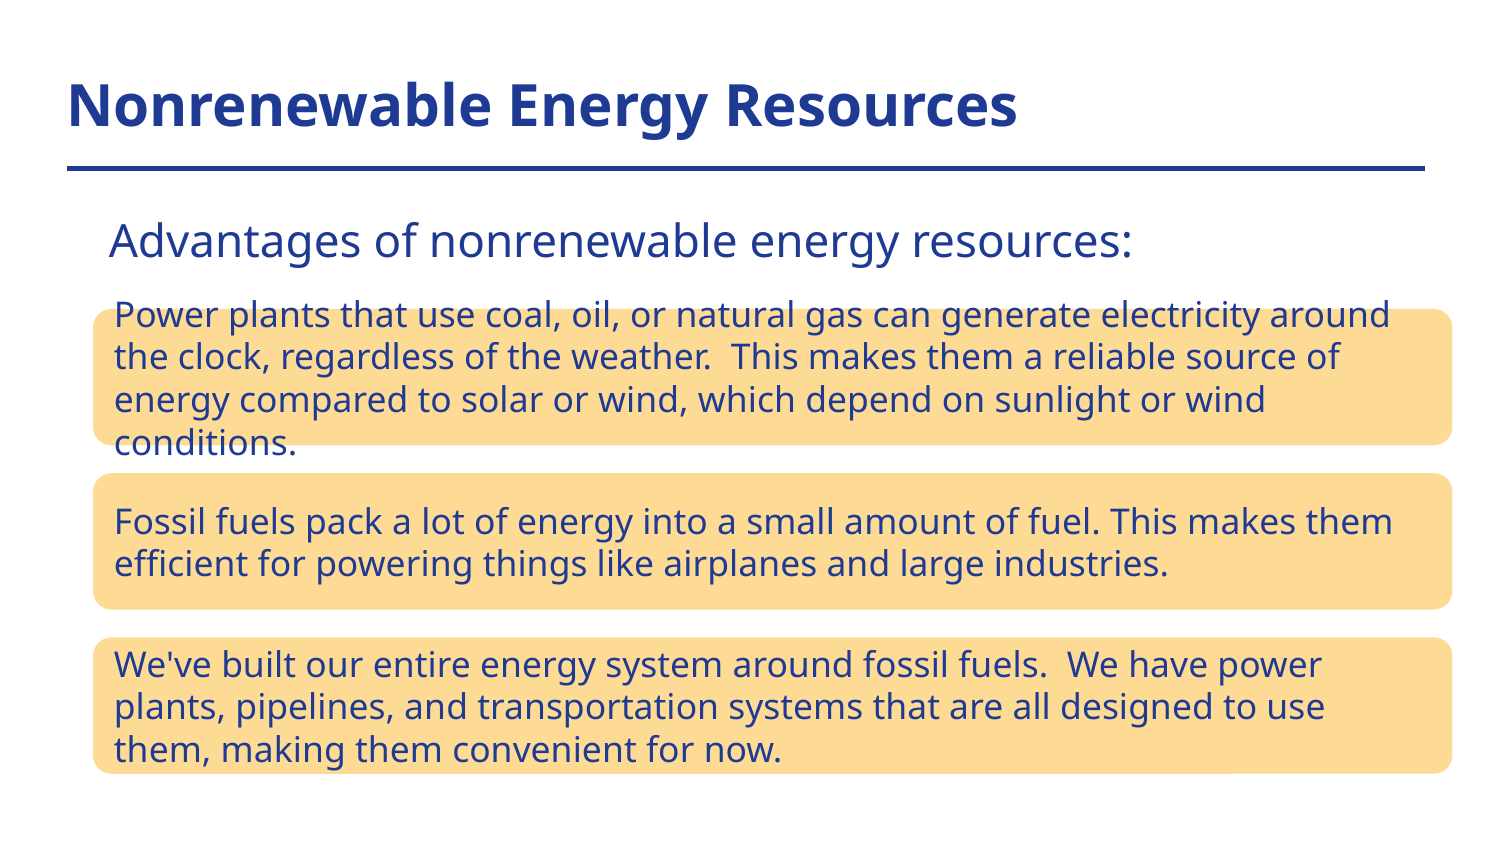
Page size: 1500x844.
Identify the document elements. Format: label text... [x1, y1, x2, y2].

text_box We've built our entire energy system around fossil fuels. We have power plants, pipelines, and transportation systems that are all designed to use them, making them convenient for now. [93, 638, 1452, 774]
text_box Power plants that use coal, oil, or natural gas can generate electricity around the clock, regardless of the weather. This makes them a reliable source of energy compared to solar or wind, which depend on sunlight or wind conditions. [93, 309, 1452, 445]
text_box Advantages of nonrenewable energy resources: [93, 196, 1415, 282]
title Nonrenewable Energy Resources [51, 52, 1449, 147]
text_box Fossil fuels pack a lot of energy into a small amount of fuel. This makes them efficient for powering things like airplanes and large industries. [93, 473, 1452, 609]
